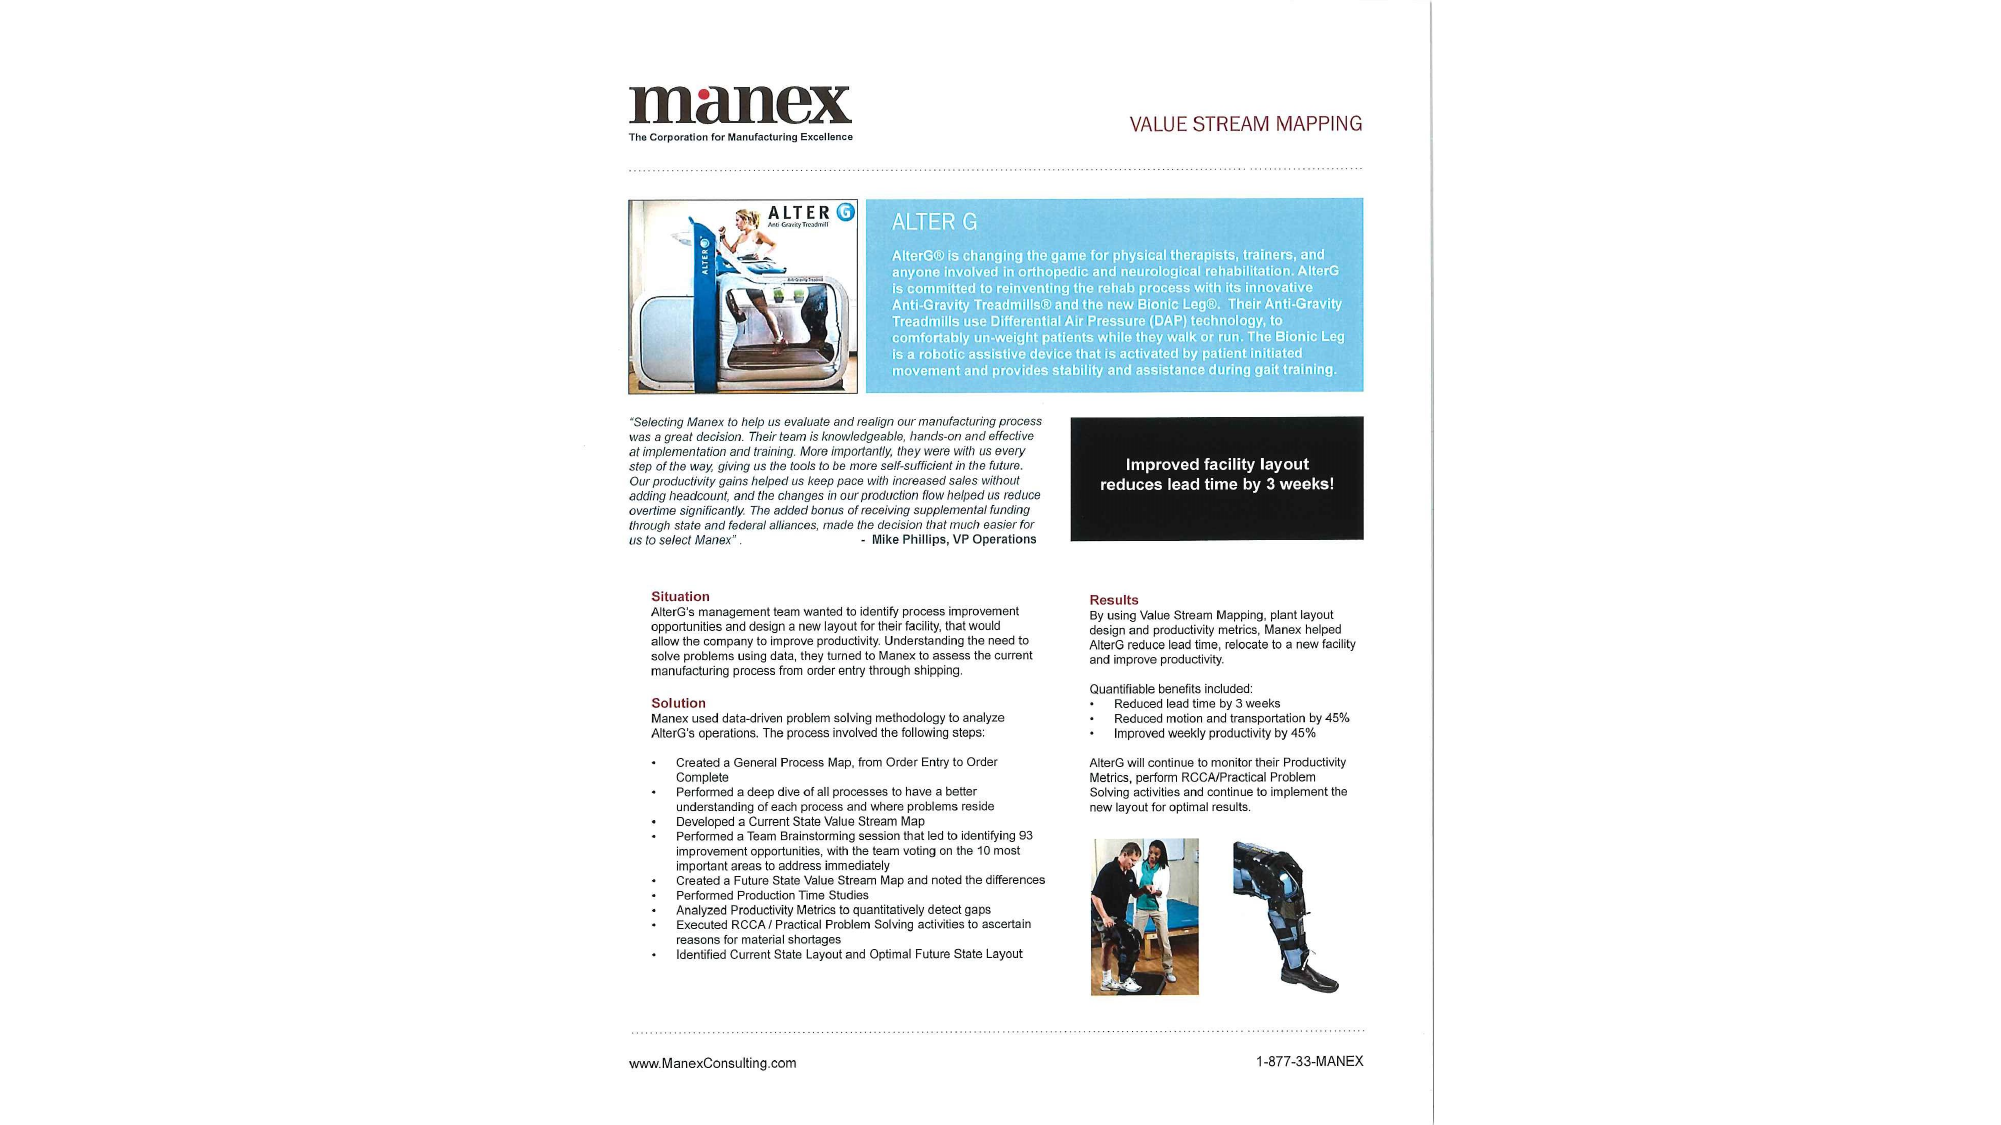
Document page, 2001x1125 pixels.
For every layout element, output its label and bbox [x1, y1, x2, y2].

picture [565, 0, 1435, 1125]
